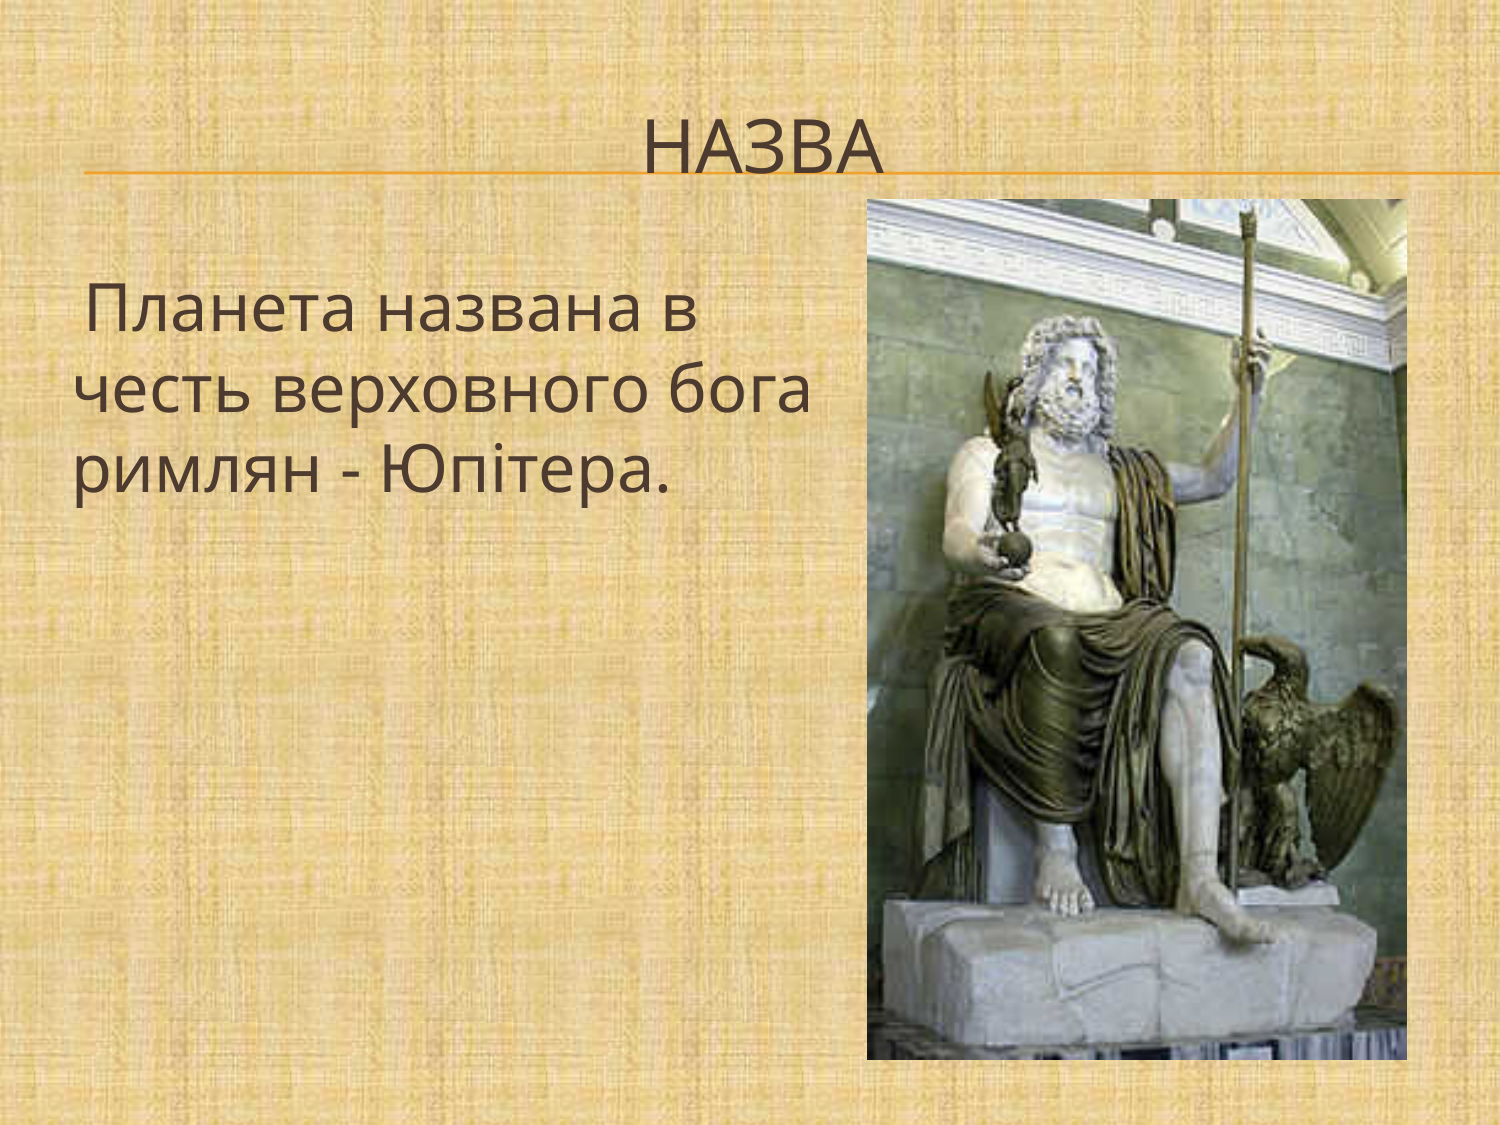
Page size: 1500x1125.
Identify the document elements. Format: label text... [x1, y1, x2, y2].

title Назва [50, 75, 1475, 213]
picture [0, 0, 1500, 1125]
list Планета названа в честь верховного бога римлян - Юпітера. [0, 257, 856, 750]
